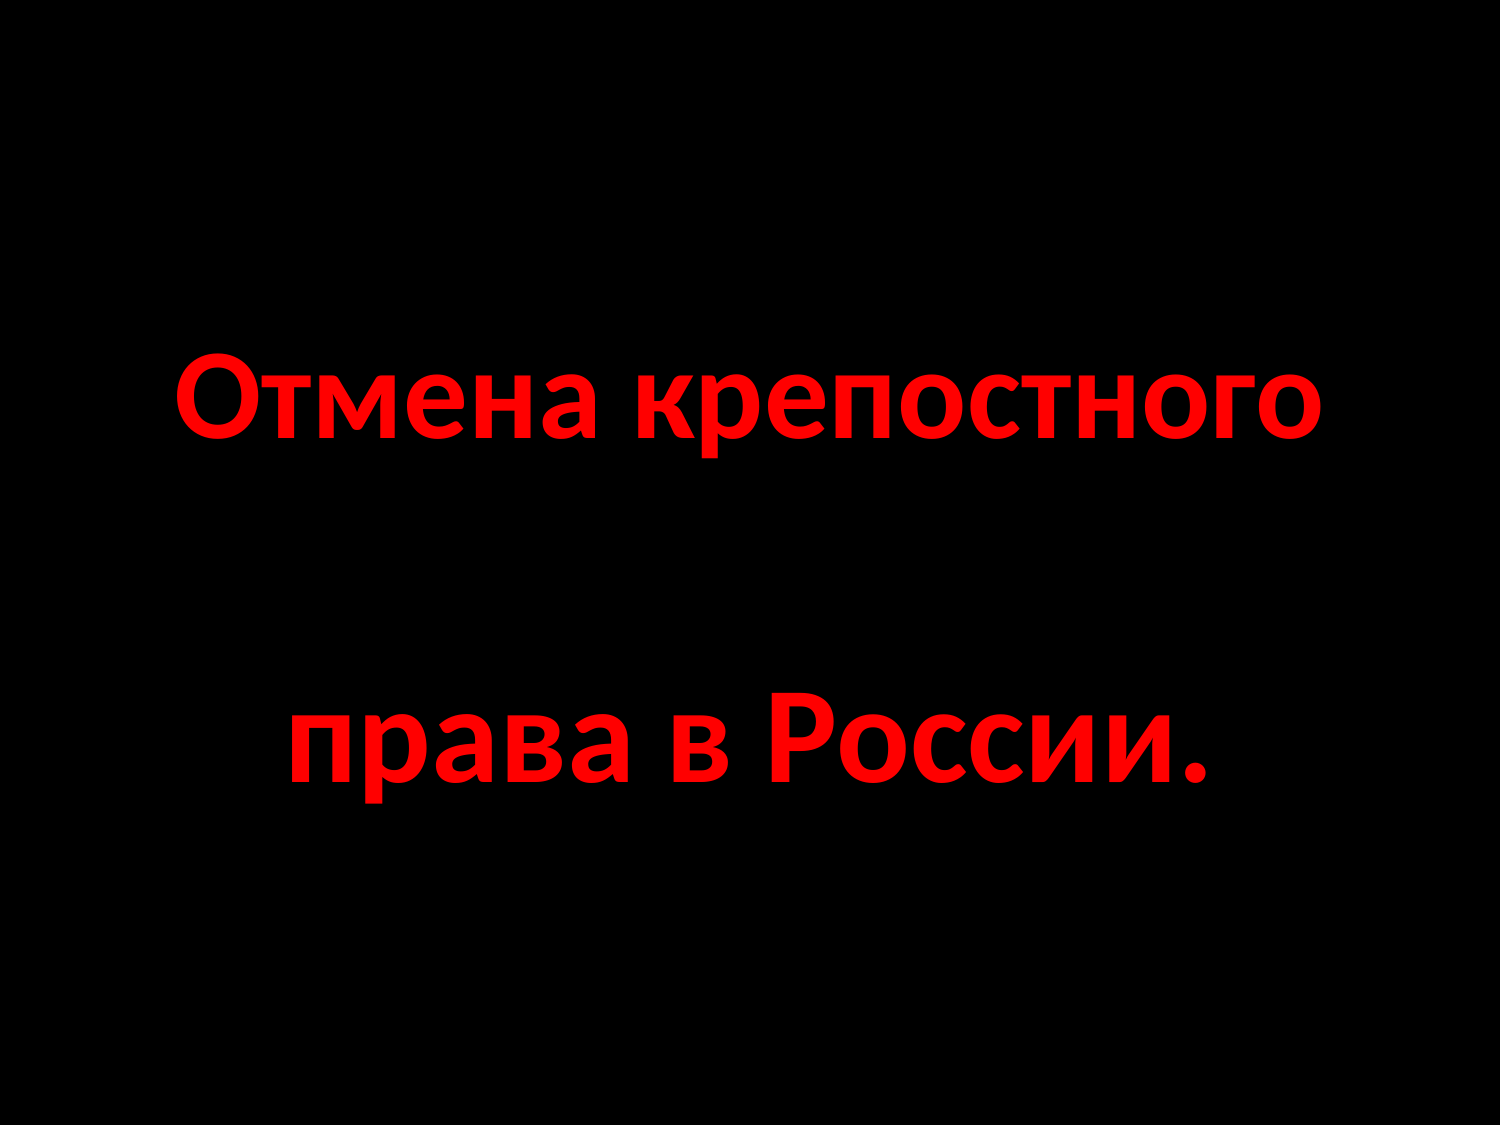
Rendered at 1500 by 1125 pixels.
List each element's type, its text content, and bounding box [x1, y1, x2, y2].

subtitle права в России. [225, 637, 1275, 925]
title Отмена крепостного [112, 246, 1388, 528]
